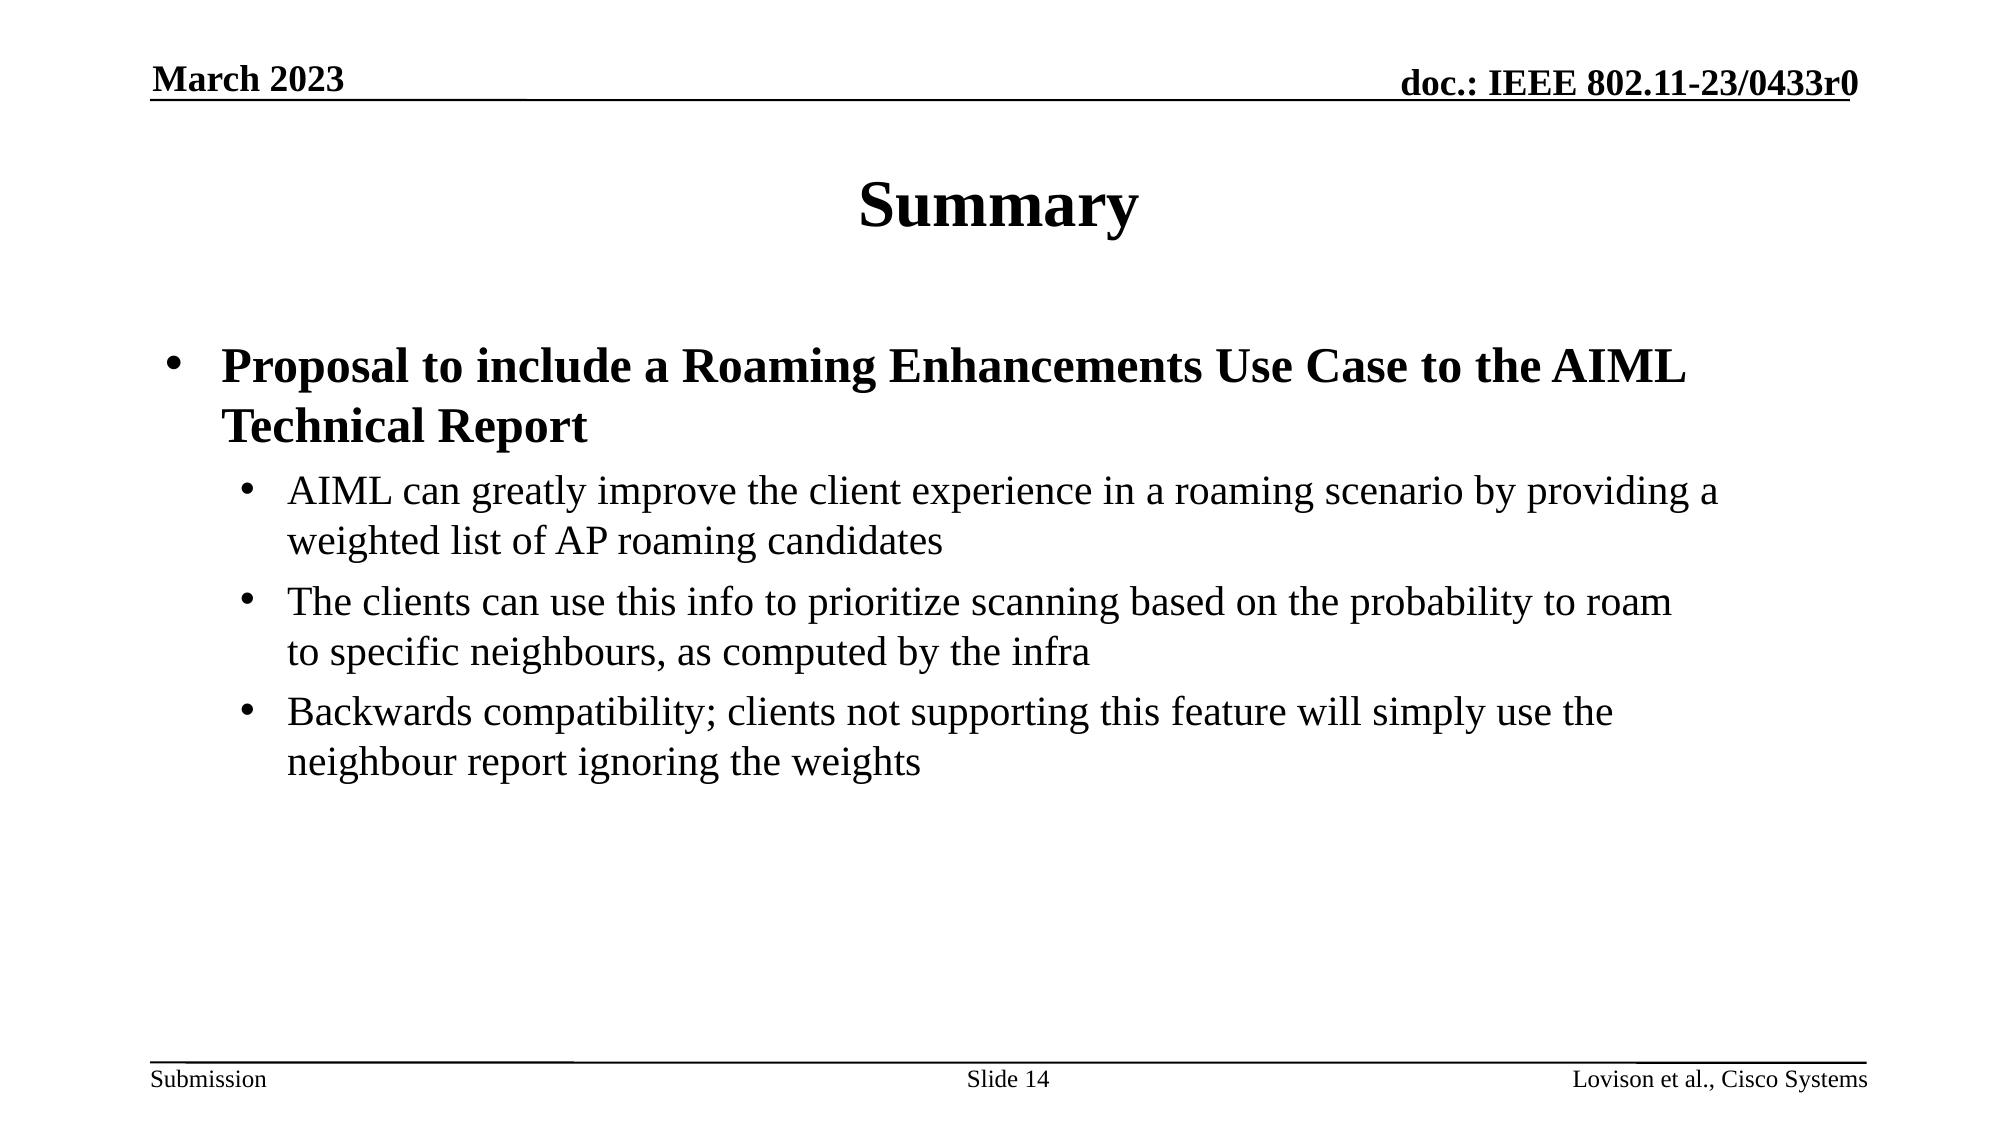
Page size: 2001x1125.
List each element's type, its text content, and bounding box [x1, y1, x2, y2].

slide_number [152, 54, 563, 100]
slide_number Slide 14 [950, 1061, 1067, 1123]
title Summary [149, 112, 1850, 288]
footer Lovison et al., Cisco Systems [1171, 1061, 1869, 1093]
list Proposal to include a Roaming Enhancements Use Case to the AIML Technical Report AIML can greatly improve the client experience in a roaming scenario by providing a weighted list of AP roaming candidates The clients can use this info to prioritize scanning based on the probability to roam to specific neighbours, as computed by the infra​ Backwards compatibility; clients not supporting this feature will simply use the neighbour report ignoring the weights [149, 324, 1850, 1000]
